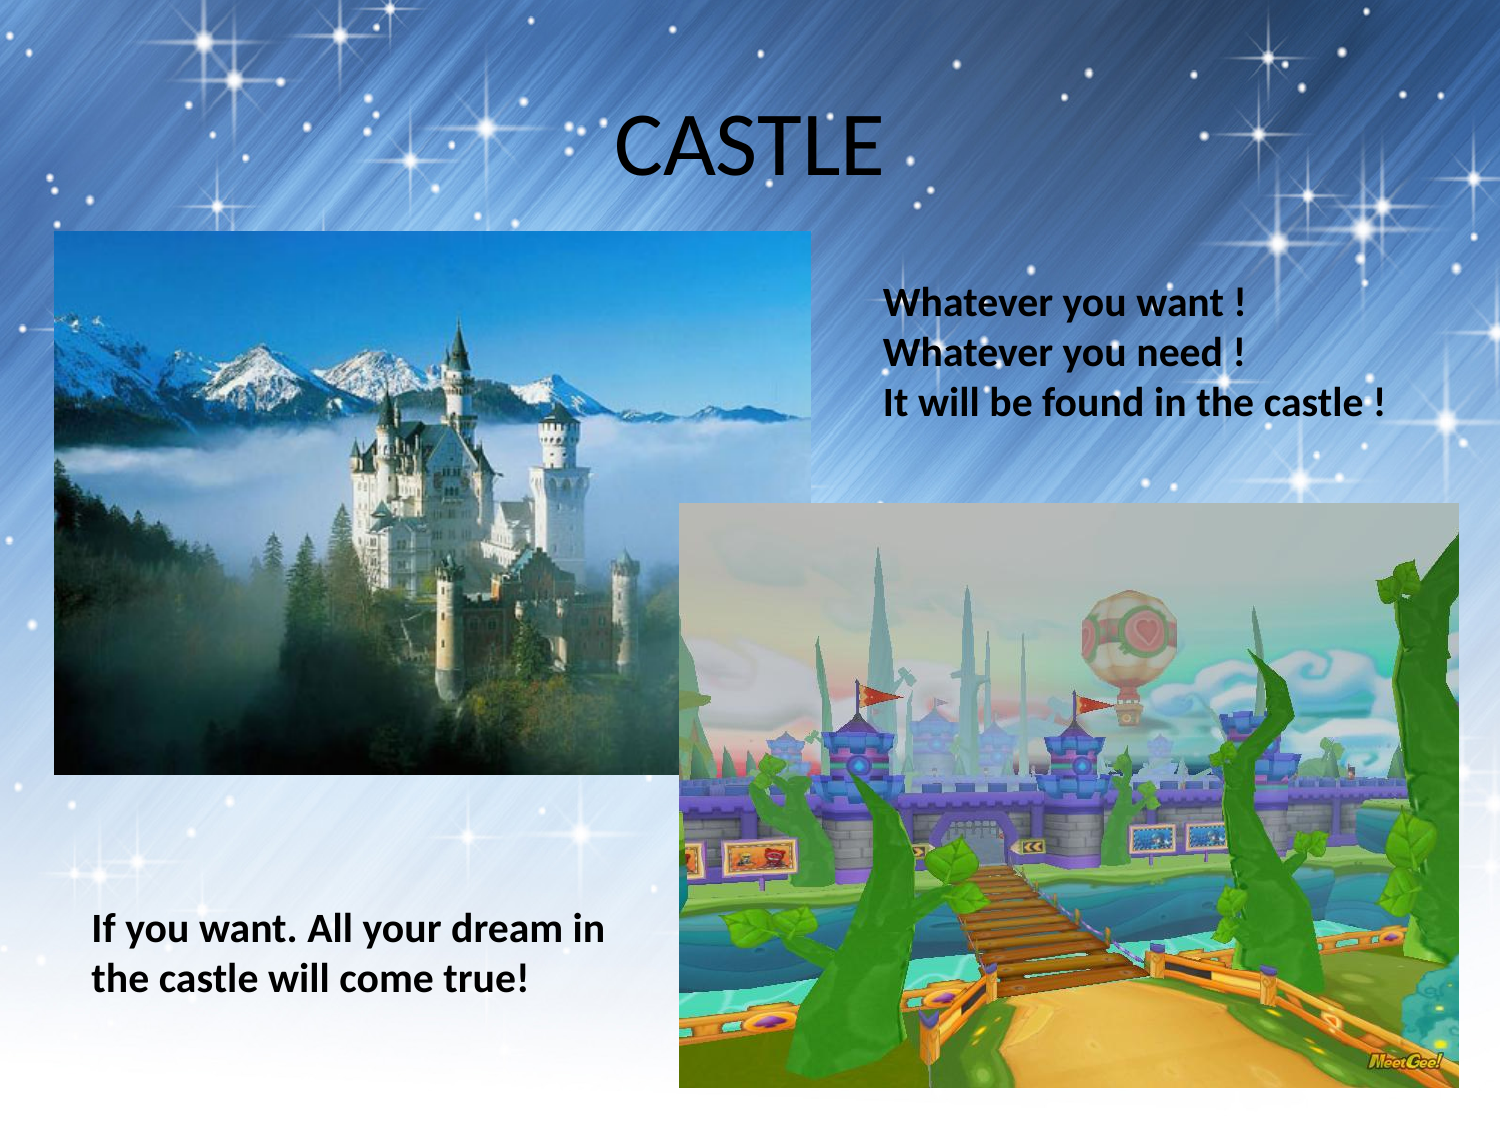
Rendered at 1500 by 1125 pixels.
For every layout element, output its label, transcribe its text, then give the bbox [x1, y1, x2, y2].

picture [0, 0, 1500, 1125]
text_box If you want. All your dream in the castle will come true! [76, 893, 641, 1008]
text_box Whatever you want ! Whatever you need ! It will be found in the castle ! [868, 267, 1409, 432]
title CASTLE [75, 45, 1425, 233]
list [678, 503, 1459, 1088]
